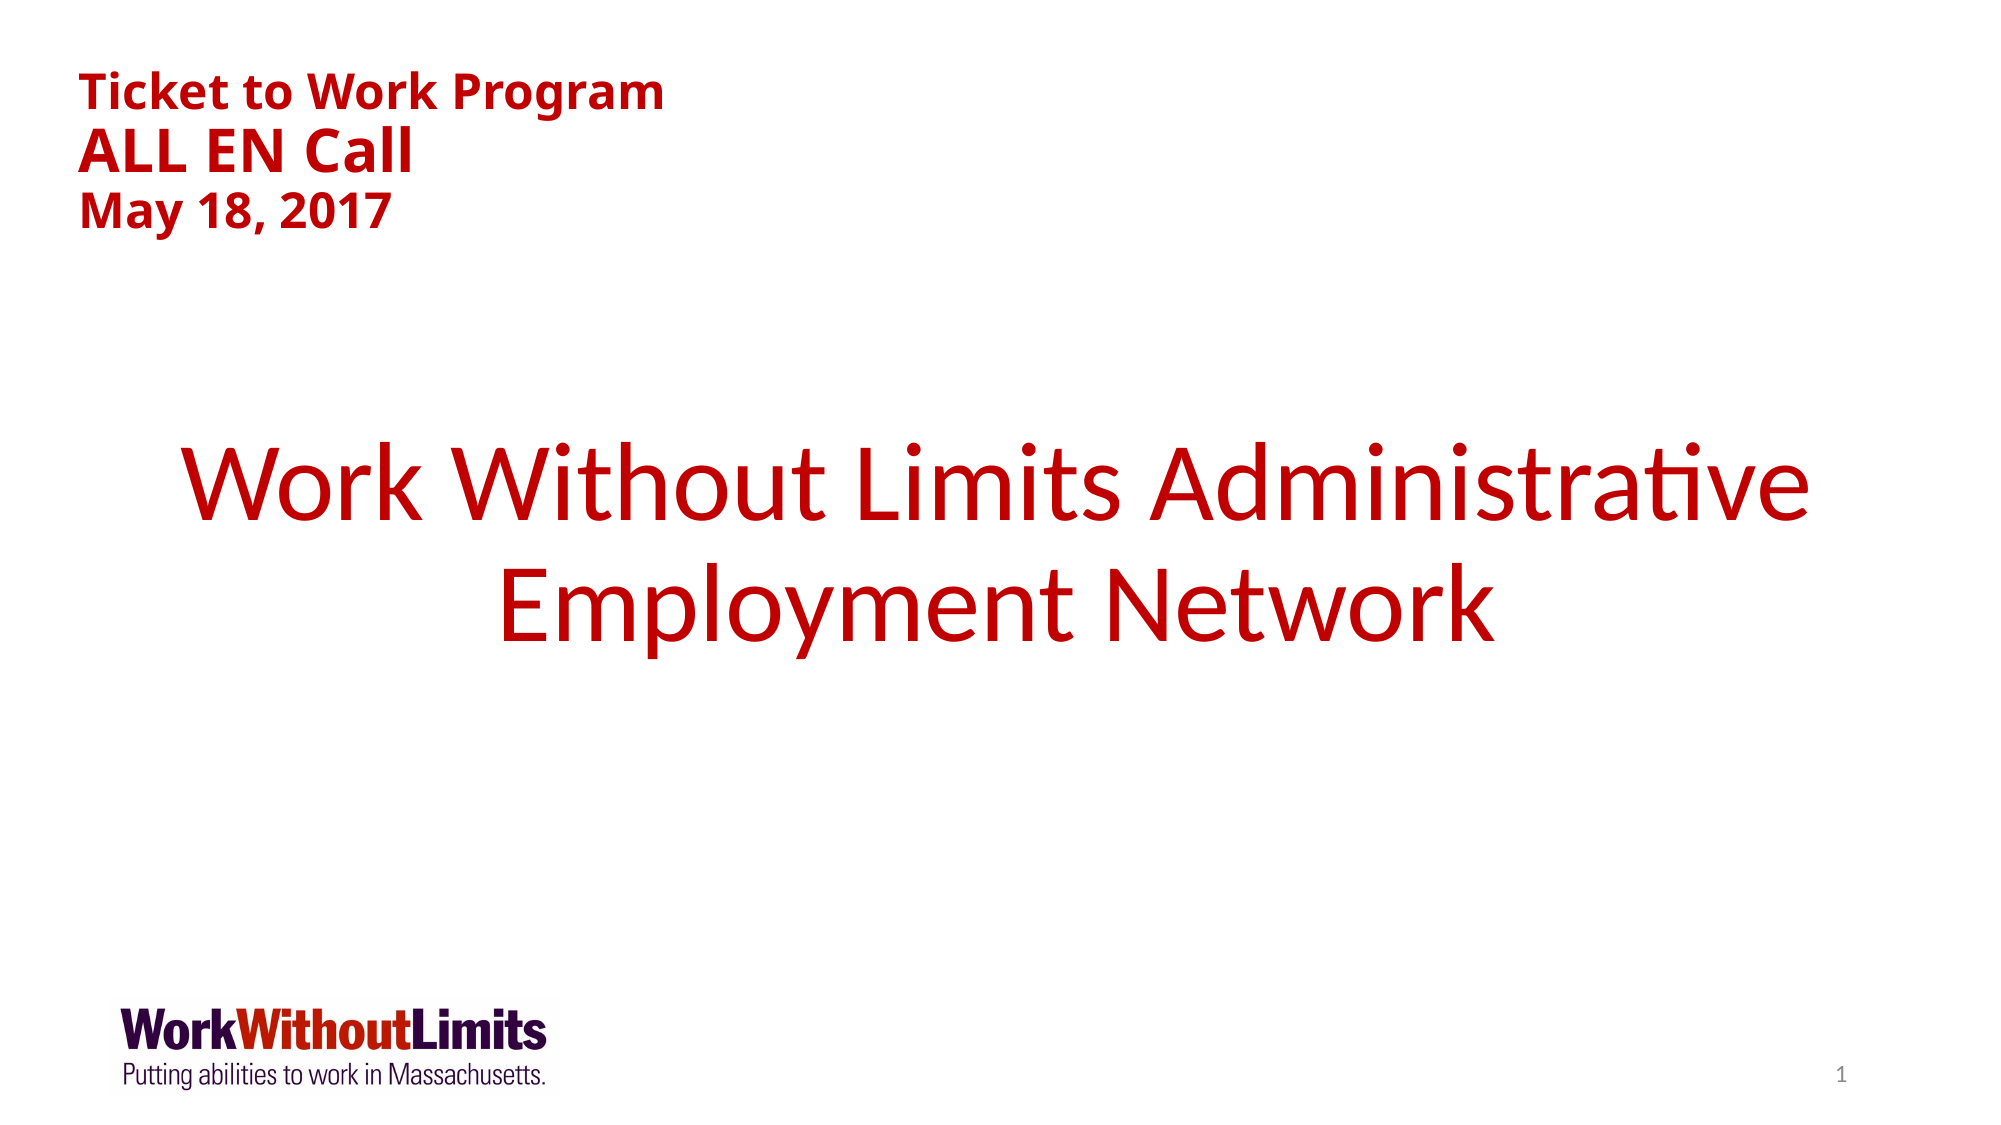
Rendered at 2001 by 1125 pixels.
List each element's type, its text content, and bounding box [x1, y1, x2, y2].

title Ticket to Work Program ALL EN Call May 18, 2017 [63, 59, 1608, 247]
picture [109, 995, 560, 1096]
slide_number 1 [1412, 1042, 1863, 1103]
list Work Without Limits Administrative Employment Network [131, 324, 1863, 1005]
